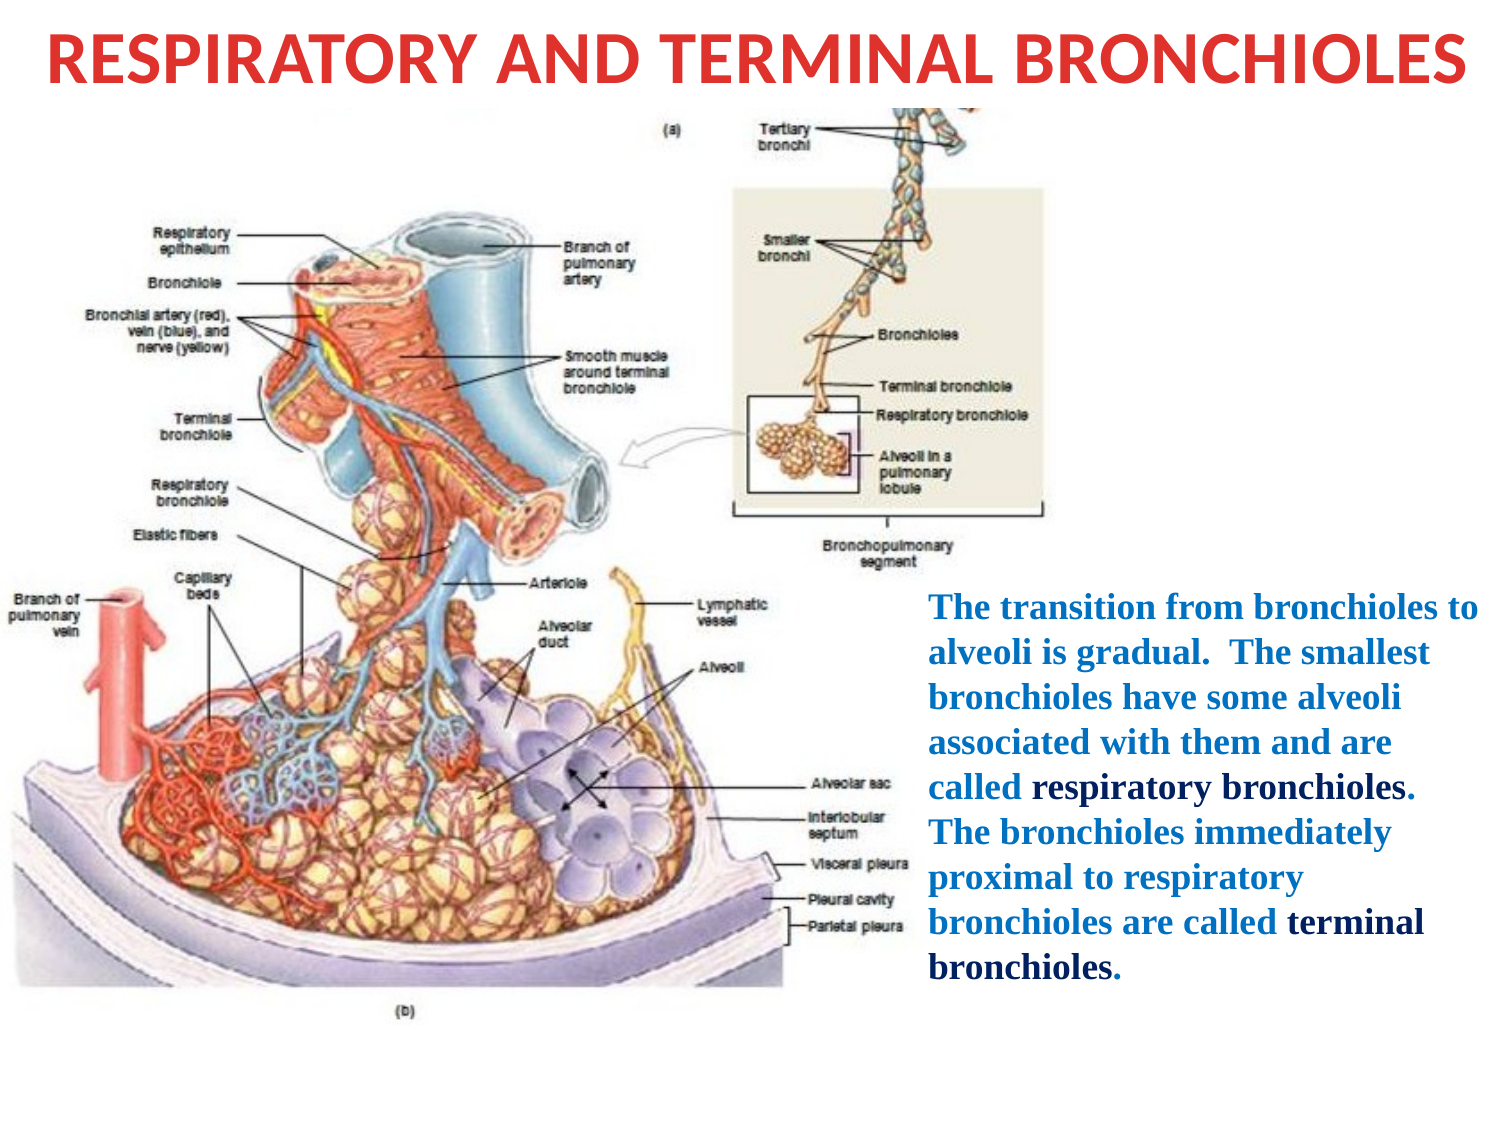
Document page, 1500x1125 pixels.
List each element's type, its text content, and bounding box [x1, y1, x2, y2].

picture [0, 108, 1057, 1026]
text_box RESPIRATORY AND TERMINAL BRONCHIOLES [30, 0, 1487, 106]
text_box The transition from bronchioles to alveoli is gradual. The smallest bronchioles have some alveoli associated with them and are called respiratory bronchioles. The bronchioles immediately proximal to respiratory bronchioles are called terminal bronchioles. [1061, 574, 1499, 995]
